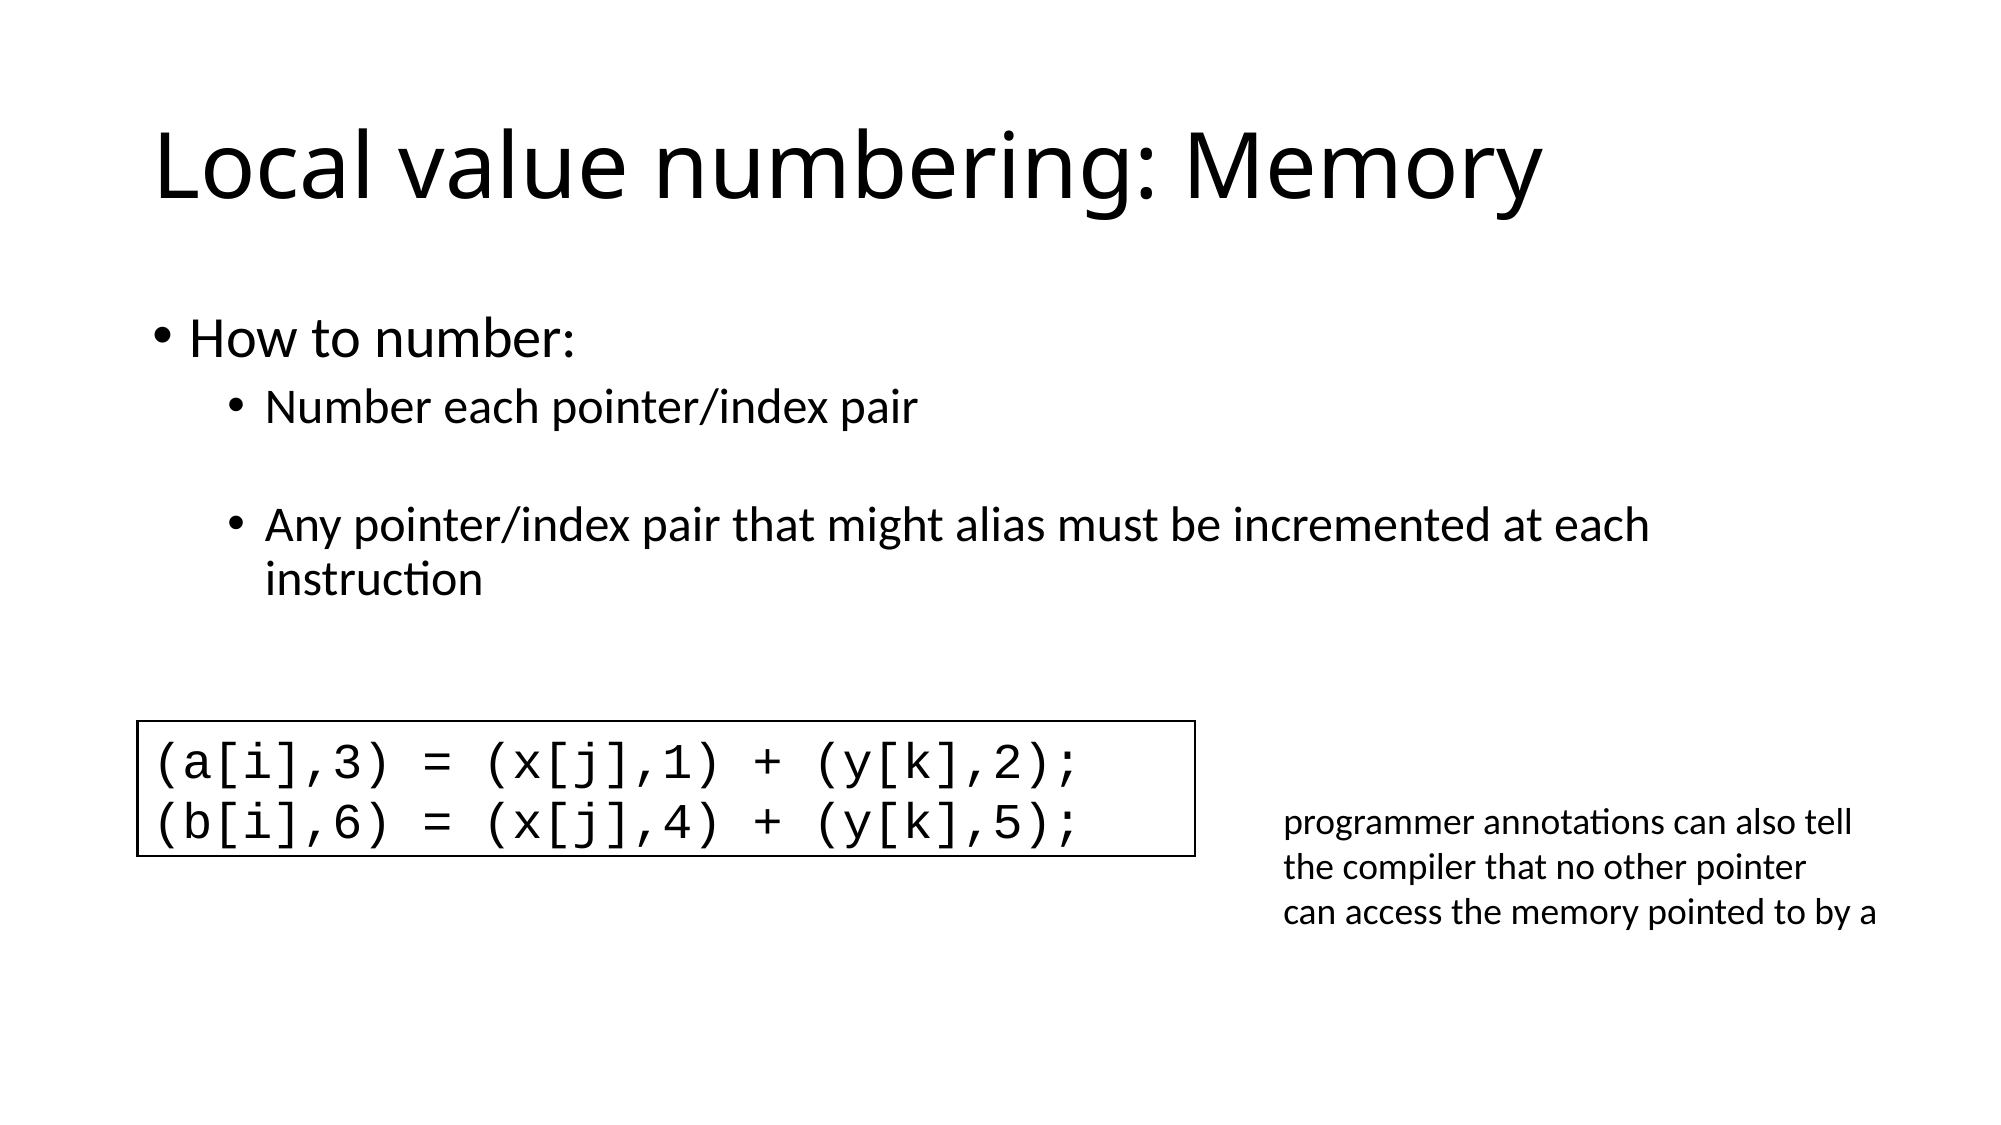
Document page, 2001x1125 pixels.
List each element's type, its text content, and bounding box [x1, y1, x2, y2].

text_box (a[i],3) = (x[j],1) + (y[k],2); (b[i],6) = (x[j],4) + (y[k],5); [136, 720, 1196, 857]
text_box How to number: Number each pointer/index pair Any pointer/index pair that might alias must be incremented at each instruction [137, 299, 1863, 648]
text_box programmer annotations can also tell the compiler that no other pointer can access the memory pointed to by a [1268, 789, 1918, 940]
title Local value numbering: Memory [137, 59, 1863, 278]
